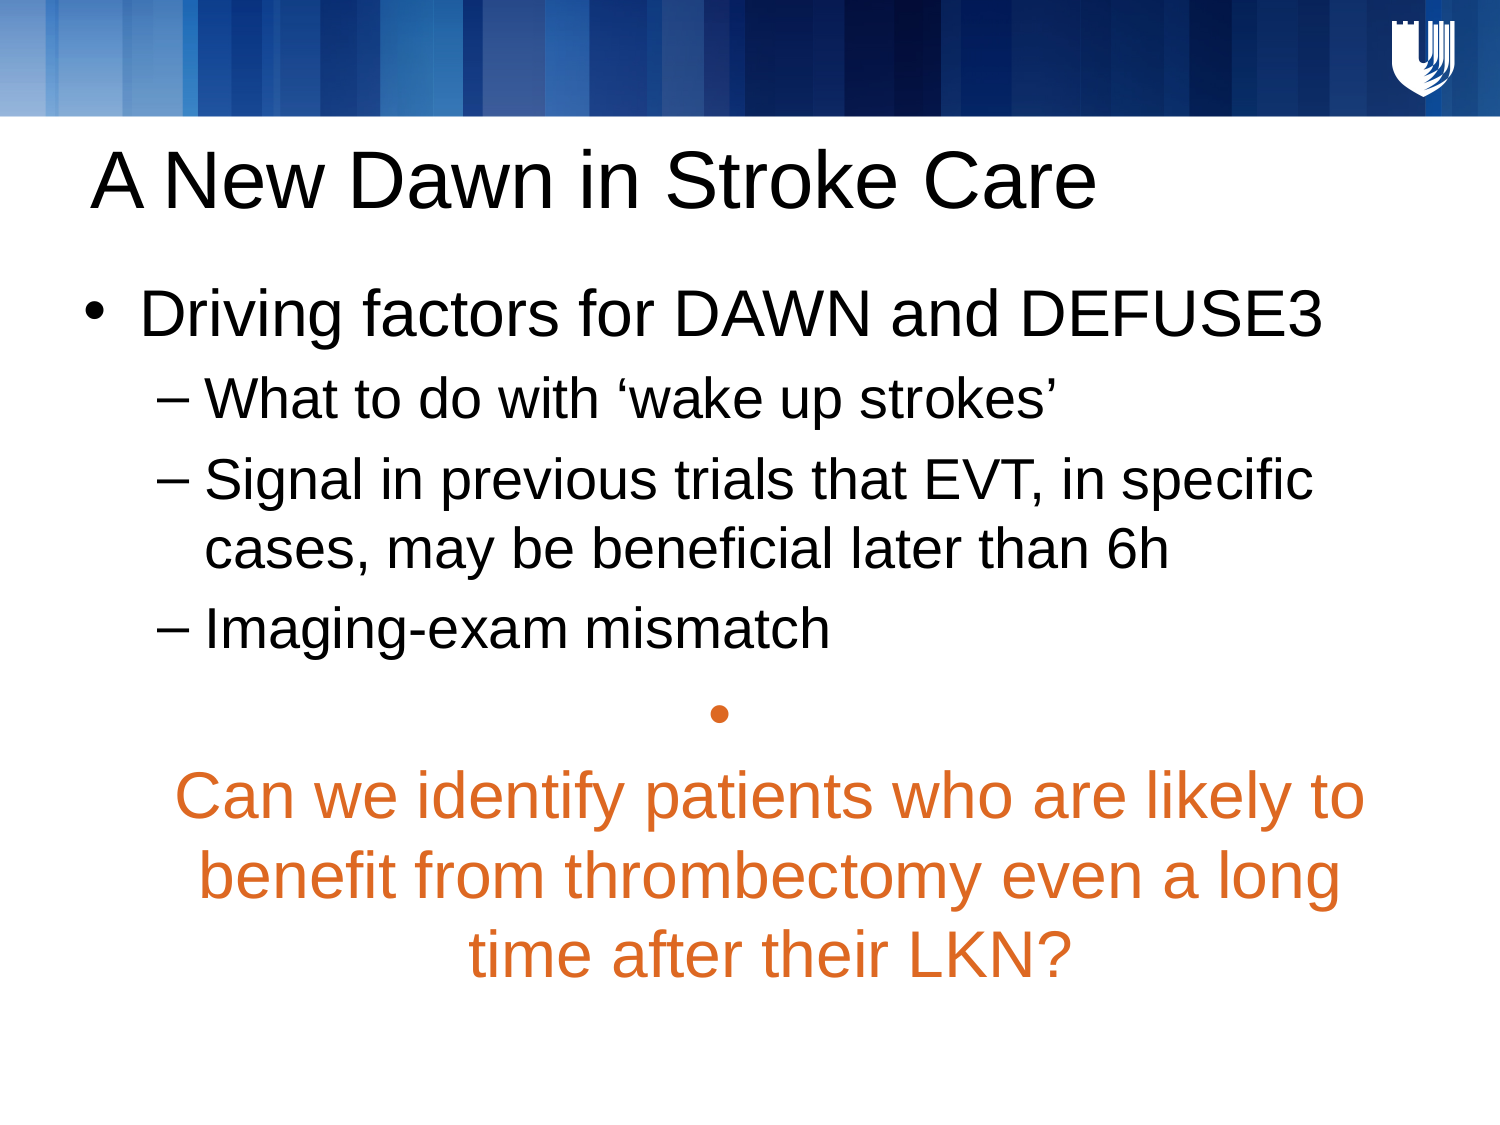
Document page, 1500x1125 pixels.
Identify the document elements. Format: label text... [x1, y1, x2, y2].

title A New Dawn in Stroke Care [75, 119, 1425, 233]
picture [0, 0, 1500, 1125]
list Driving factors for DAWN and DEFUSE3 What to do with ‘wake up strokes’ Signal in previous trials that EVT, in specific cases, may be beneficial later than 6h Imaging-exam mismatch Can we identify patients who are likely to benefit from thrombectomy even a long time after their LKN? [68, 262, 1419, 1005]
